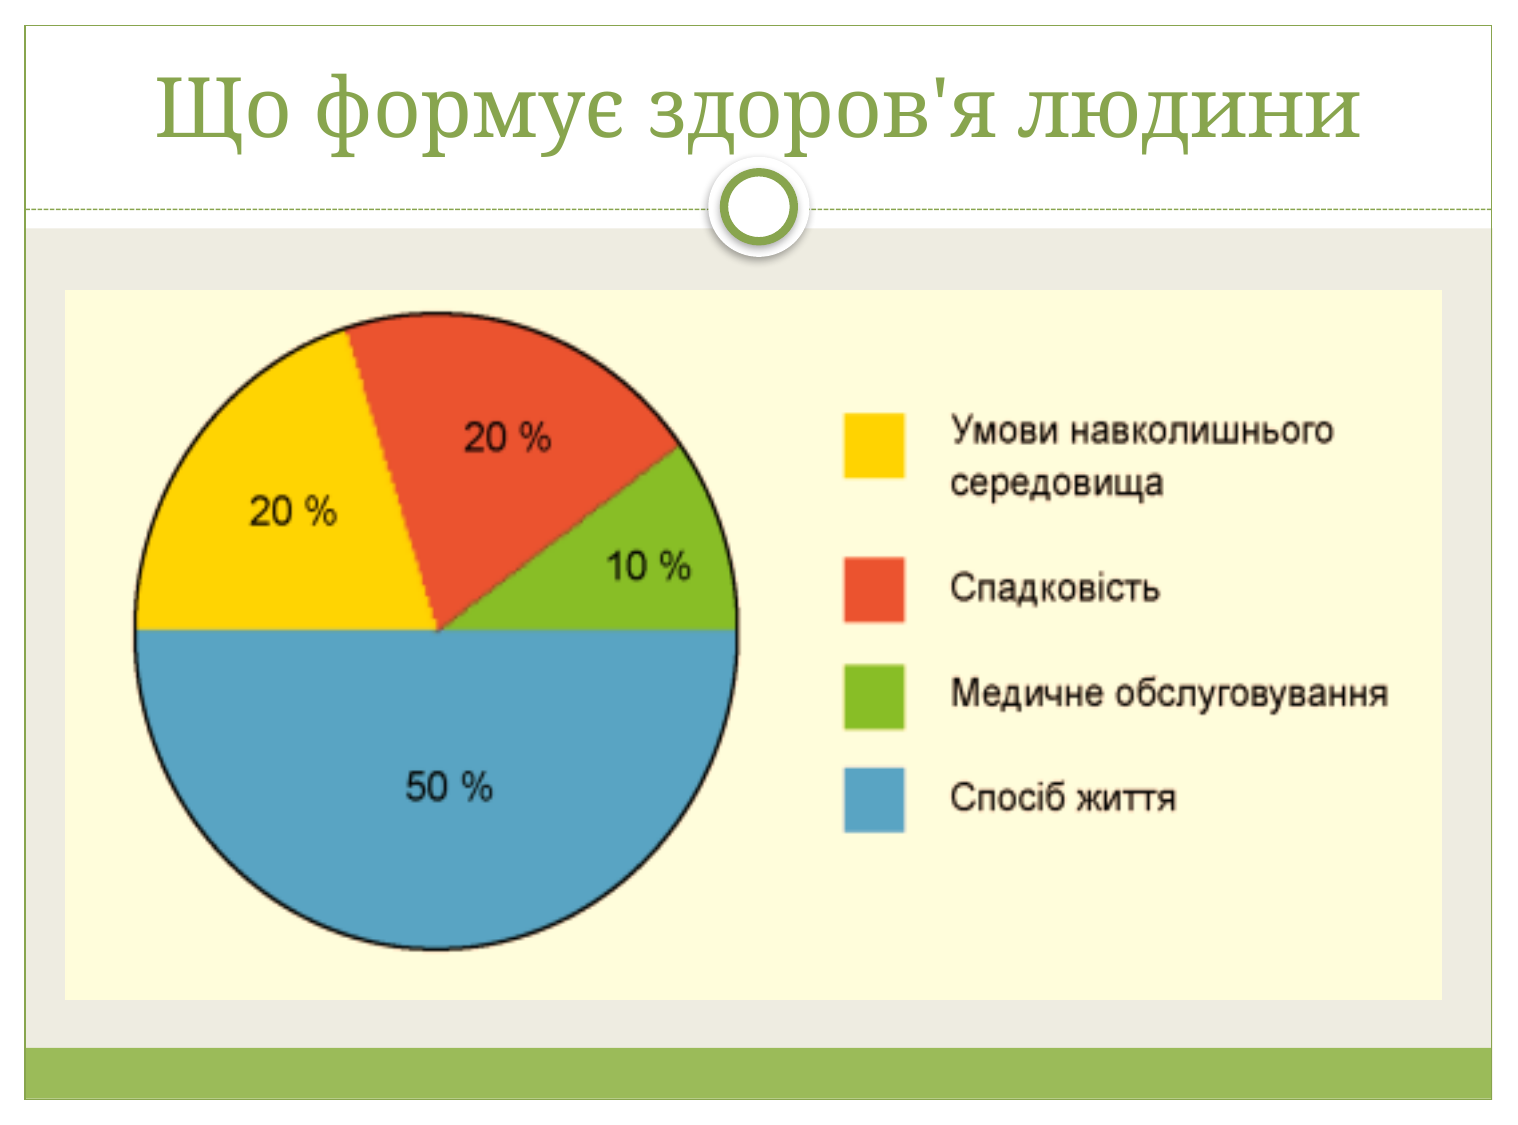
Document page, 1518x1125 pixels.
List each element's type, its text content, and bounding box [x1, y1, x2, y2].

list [65, 290, 1443, 1000]
title Що формує здоров'я людини [50, 37, 1467, 162]
